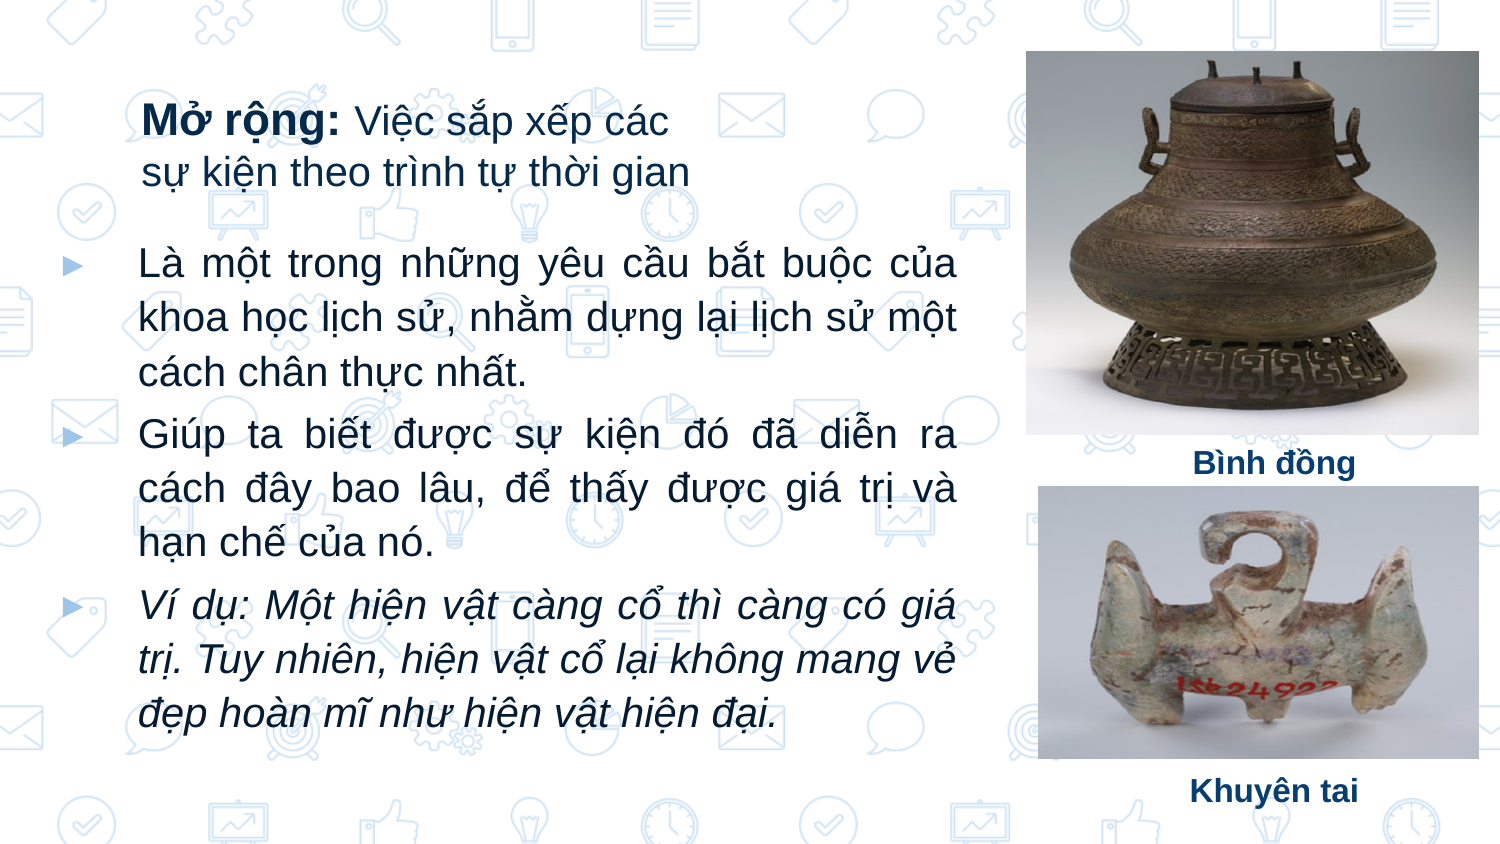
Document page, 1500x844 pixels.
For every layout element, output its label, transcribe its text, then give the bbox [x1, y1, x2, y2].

list Là một trong những yêu cầu bắt buộc của khoa học lịch sử, nhằm dựng lại lịch sử một cách chân thực nhất. Giúp ta biết được sự kiện đó đã diễn ra cách đây bao lâu, để thấy được giá trị và hạn chế của nó. Ví dụ: Một hiện vật càng cổ thì càng có giá trị. Tuy nhiên, hiện vật cổ lại không mang vẻ đẹp hoàn mĩ như hiện vật hiện đại. [47, 216, 973, 796]
text_box Khuyên tai [1090, 767, 1459, 817]
text_box Bình đồng [1030, 434, 1500, 490]
picture [1026, 51, 1479, 435]
text_box Mở rộng: Việc sắp xếp các sự kiện theo trình tự thời gian [126, 82, 706, 202]
picture [1038, 486, 1479, 759]
